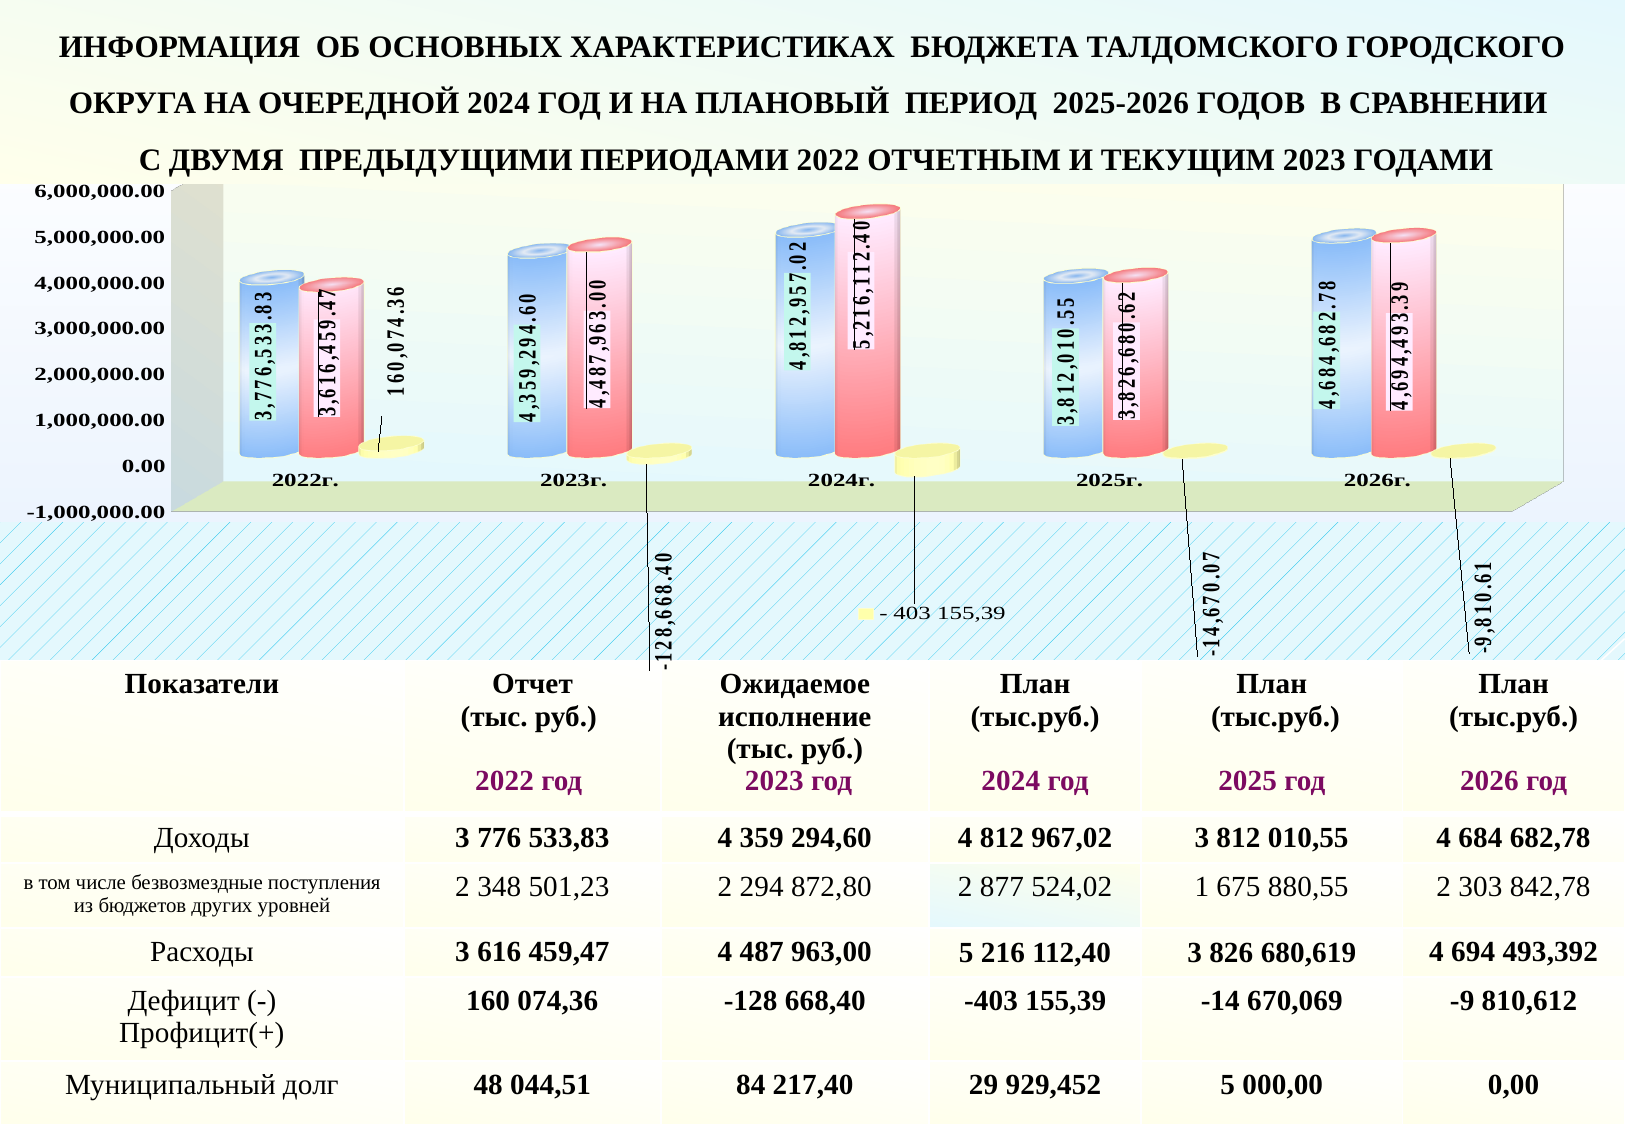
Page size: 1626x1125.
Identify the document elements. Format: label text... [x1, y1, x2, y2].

table_header Показатели [1, 672, 403, 811]
table_cell 2 348 501,23 [405, 864, 660, 927]
table_cell -14 670,069 [1142, 978, 1402, 1060]
table_cell 4 684 682,78 [1403, 817, 1624, 862]
table_header Ожидаемое исполнение (тыс. руб.) 2023 год [662, 672, 928, 811]
table_cell Расходы [1, 929, 403, 976]
table_cell 0,00 [1403, 1062, 1624, 1124]
table_cell 2 303 842,78 [1403, 864, 1624, 927]
table_header План (тыс.руб.) 2026 год [1403, 672, 1624, 811]
table_cell -128 668,40 [662, 978, 928, 1060]
table_cell 1 675 880,55 [1142, 864, 1402, 927]
table_header План (тыс.руб.) 2024 год [930, 672, 1140, 811]
table_cell 4 694 493,392 [1403, 929, 1624, 976]
table_cell 2 877 524,02 [930, 864, 1140, 927]
table_cell 3 776 533,83 [405, 817, 660, 862]
table_cell в том числе безвозмездные поступления из бюджетов других уровней [1, 864, 403, 927]
table_cell 2 294 872,80 [662, 864, 928, 927]
table_cell -403 155,39 [930, 978, 1140, 1060]
table_header План (тыс.руб.) 2025 год [1142, 672, 1402, 811]
table_cell 160 074,36 [405, 978, 660, 1060]
chart [0, 91, 1625, 672]
table_header Отчет (тыс. руб.) 2022 год [405, 672, 660, 811]
table_cell Муниципальный долг [1, 1062, 403, 1124]
table_cell 29 929,452 [930, 1062, 1140, 1124]
text_box ИНФОРМАЦИЯ ОБ ОСНОВНЫХ ХАРАКТЕРИСТИКАХ БЮДЖЕТА ТАЛДОМСКОГО ГОРОДСКОГО ОКРУГА НА ОЧЕРЕДНОЙ 2024 ГОД И НА ПЛАНОВЫЙ ПЕРИОД 2025-2026 ГОДОВ В СРАВНЕНИИ С ДВУМЯ ПРЕДЫДУЩИМИ ПЕРИОДАМИ 2022 ОТЧЕТНЫМ И ТЕКУЩИМ 2023 ГОДАМИ [0, 0, 1625, 91]
table_cell Дефицит (-) Профицит(+) [1, 978, 403, 1060]
table_cell 3 812 010,55 [1142, 817, 1402, 862]
table_cell 4 487 963,00 [662, 929, 928, 976]
table_cell Доходы [1, 817, 403, 862]
table_cell 4 812 967,02 [930, 817, 1140, 862]
table_cell 3 616 459,47 [405, 929, 660, 976]
table_cell 48 044,51 [405, 1062, 660, 1124]
table_cell 5 000,00 [1142, 1062, 1402, 1124]
table_cell -9 810,612 [1403, 978, 1624, 1060]
table_cell 3 826 680,619 [1142, 929, 1402, 976]
table_cell 5 216 112,40 [930, 929, 1140, 976]
table_cell 84 217,40 [662, 1062, 928, 1124]
table_cell 4 359 294,60 [662, 817, 928, 862]
